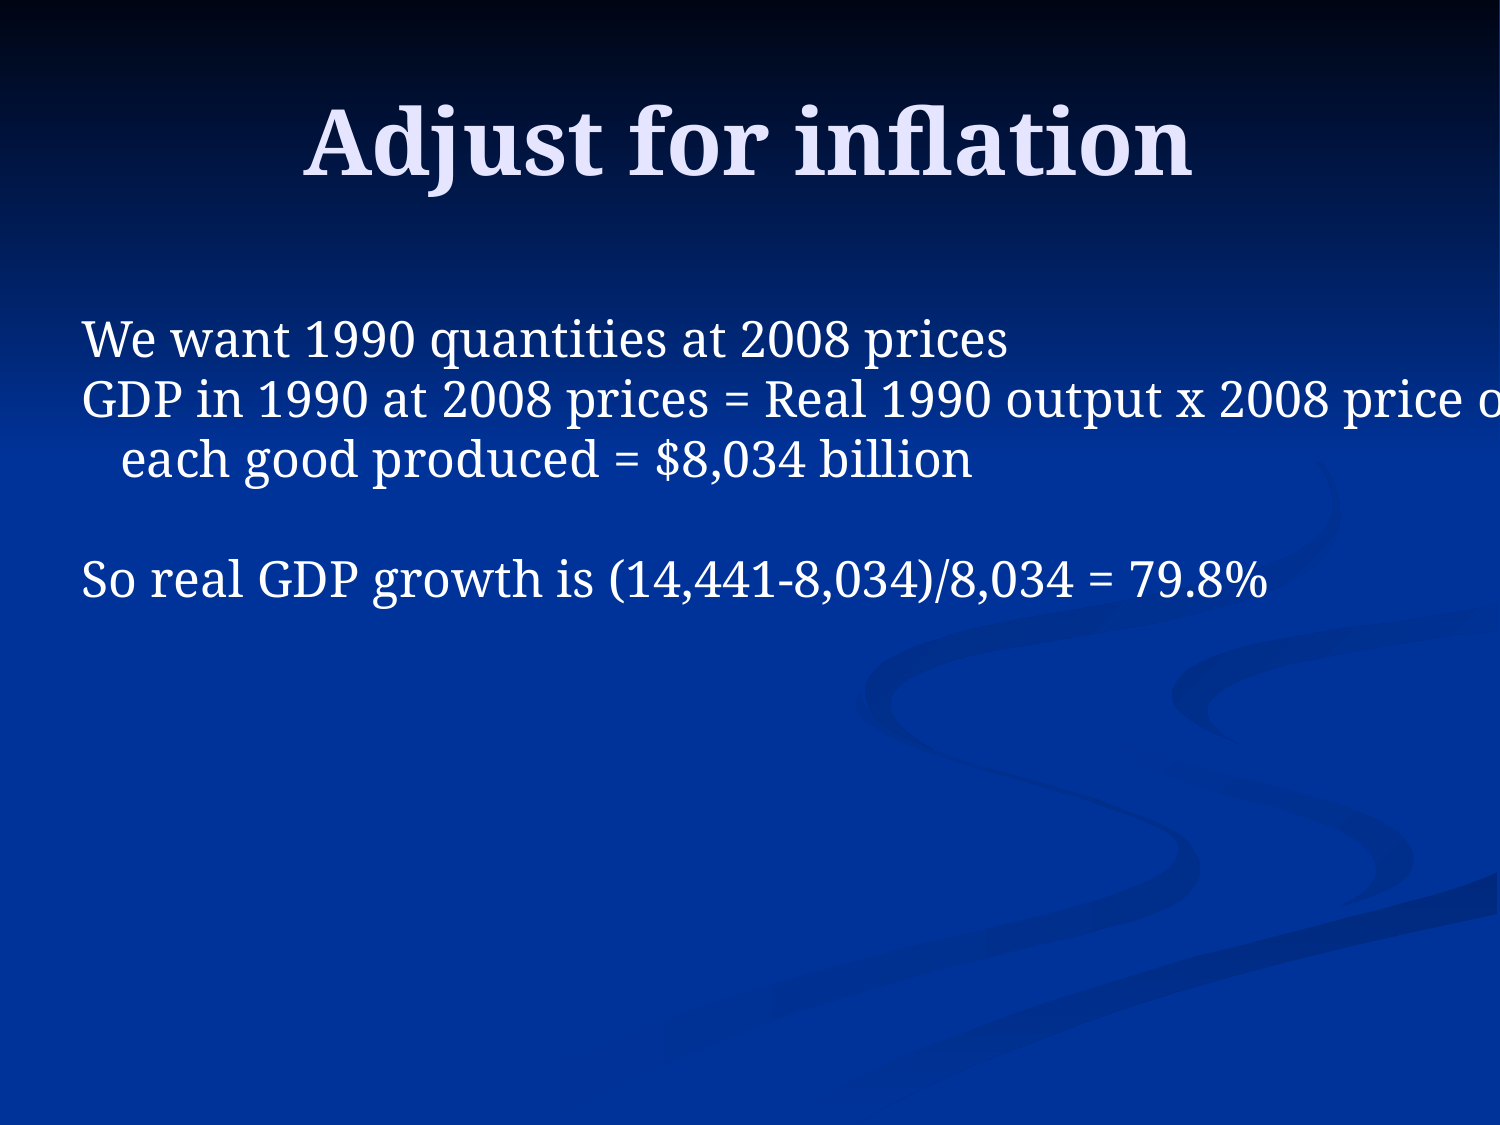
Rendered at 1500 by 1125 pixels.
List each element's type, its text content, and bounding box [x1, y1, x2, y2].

title Adjust for inflation [74, 44, 1426, 233]
text_box We want 1990 quantities at 2008 prices GDP in 1990 at 2008 prices = Real 1990 output x 2008 price of each good produced = $8,034 billion So real GDP growth is (14,441-8,034)/8,034 = 79.8% [66, 299, 1500, 615]
